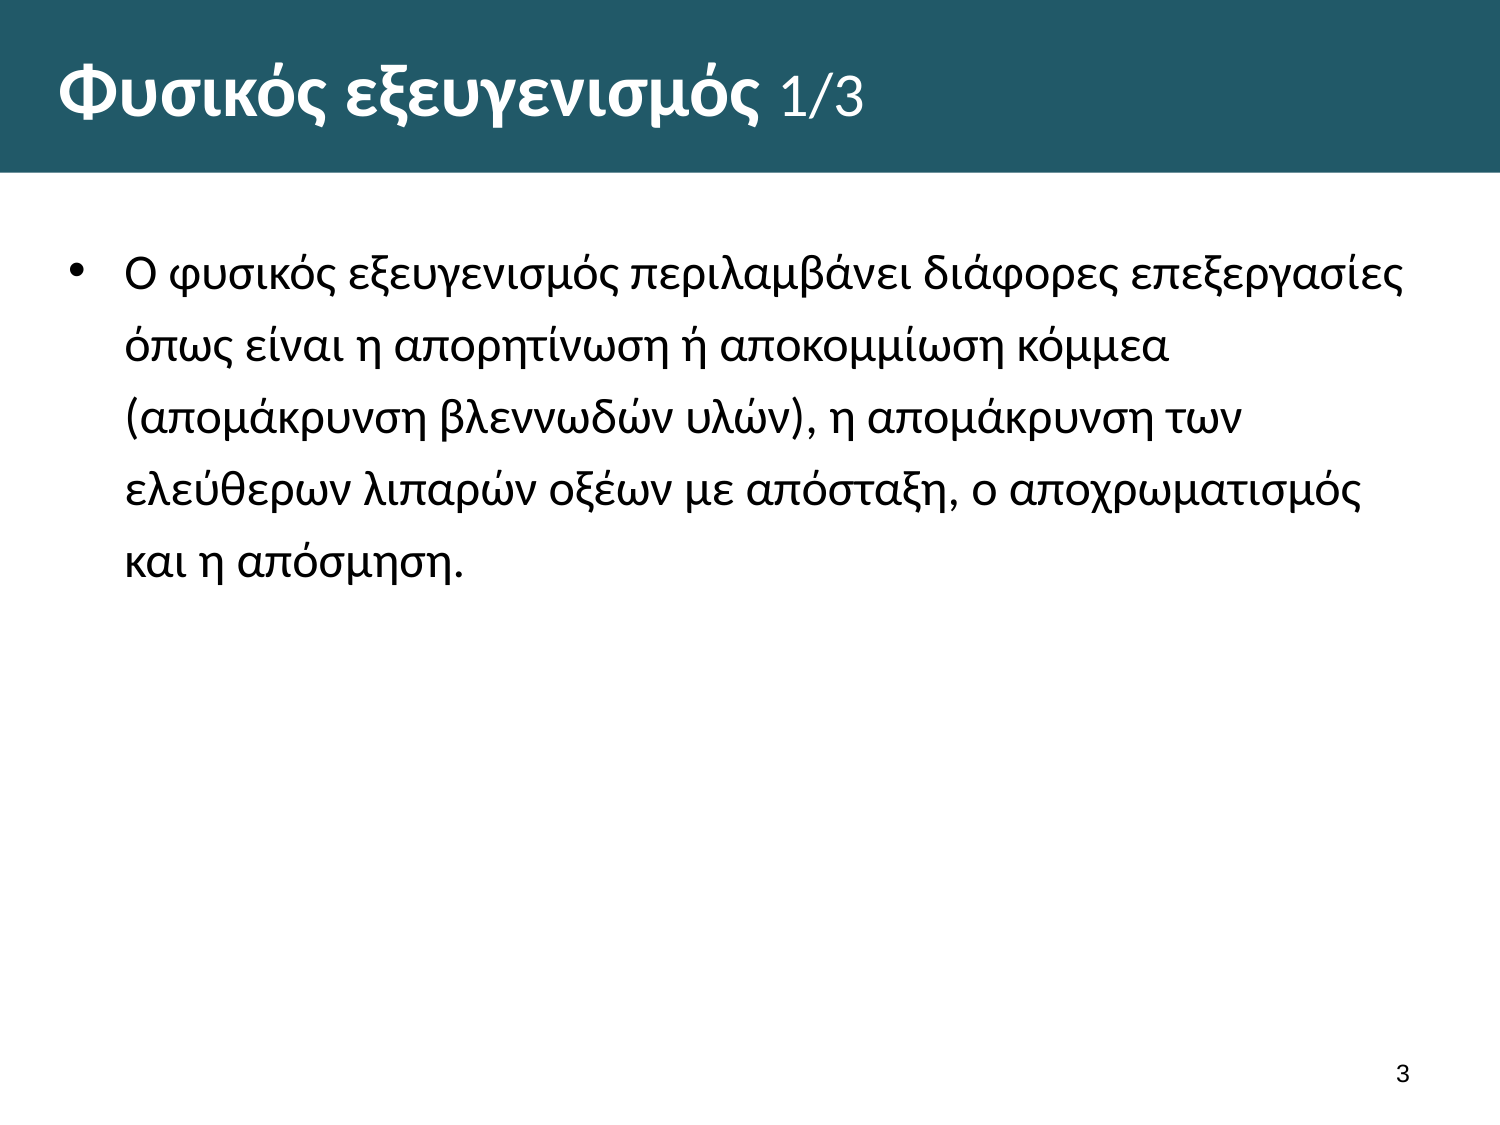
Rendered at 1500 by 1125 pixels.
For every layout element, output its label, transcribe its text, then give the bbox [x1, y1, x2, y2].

slide_number 2 [1074, 1042, 1425, 1103]
title Φυσικός εξευγενισμός 1/3 [0, 0, 1500, 173]
list Ο φυσικός εξευγενισμός περιλαμβάνει διάφορες επεξεργασίες όπως είναι η απορητίνωση ή αποκομμίωση κόμμεα (απομάκρυνση βλεννωδών υλών), η απομάκρυνση των ελεύθερων λιπαρών οξέων με απόσταξη, ο αποχρωματισμός και η απόσμηση. [53, 219, 1447, 1024]
